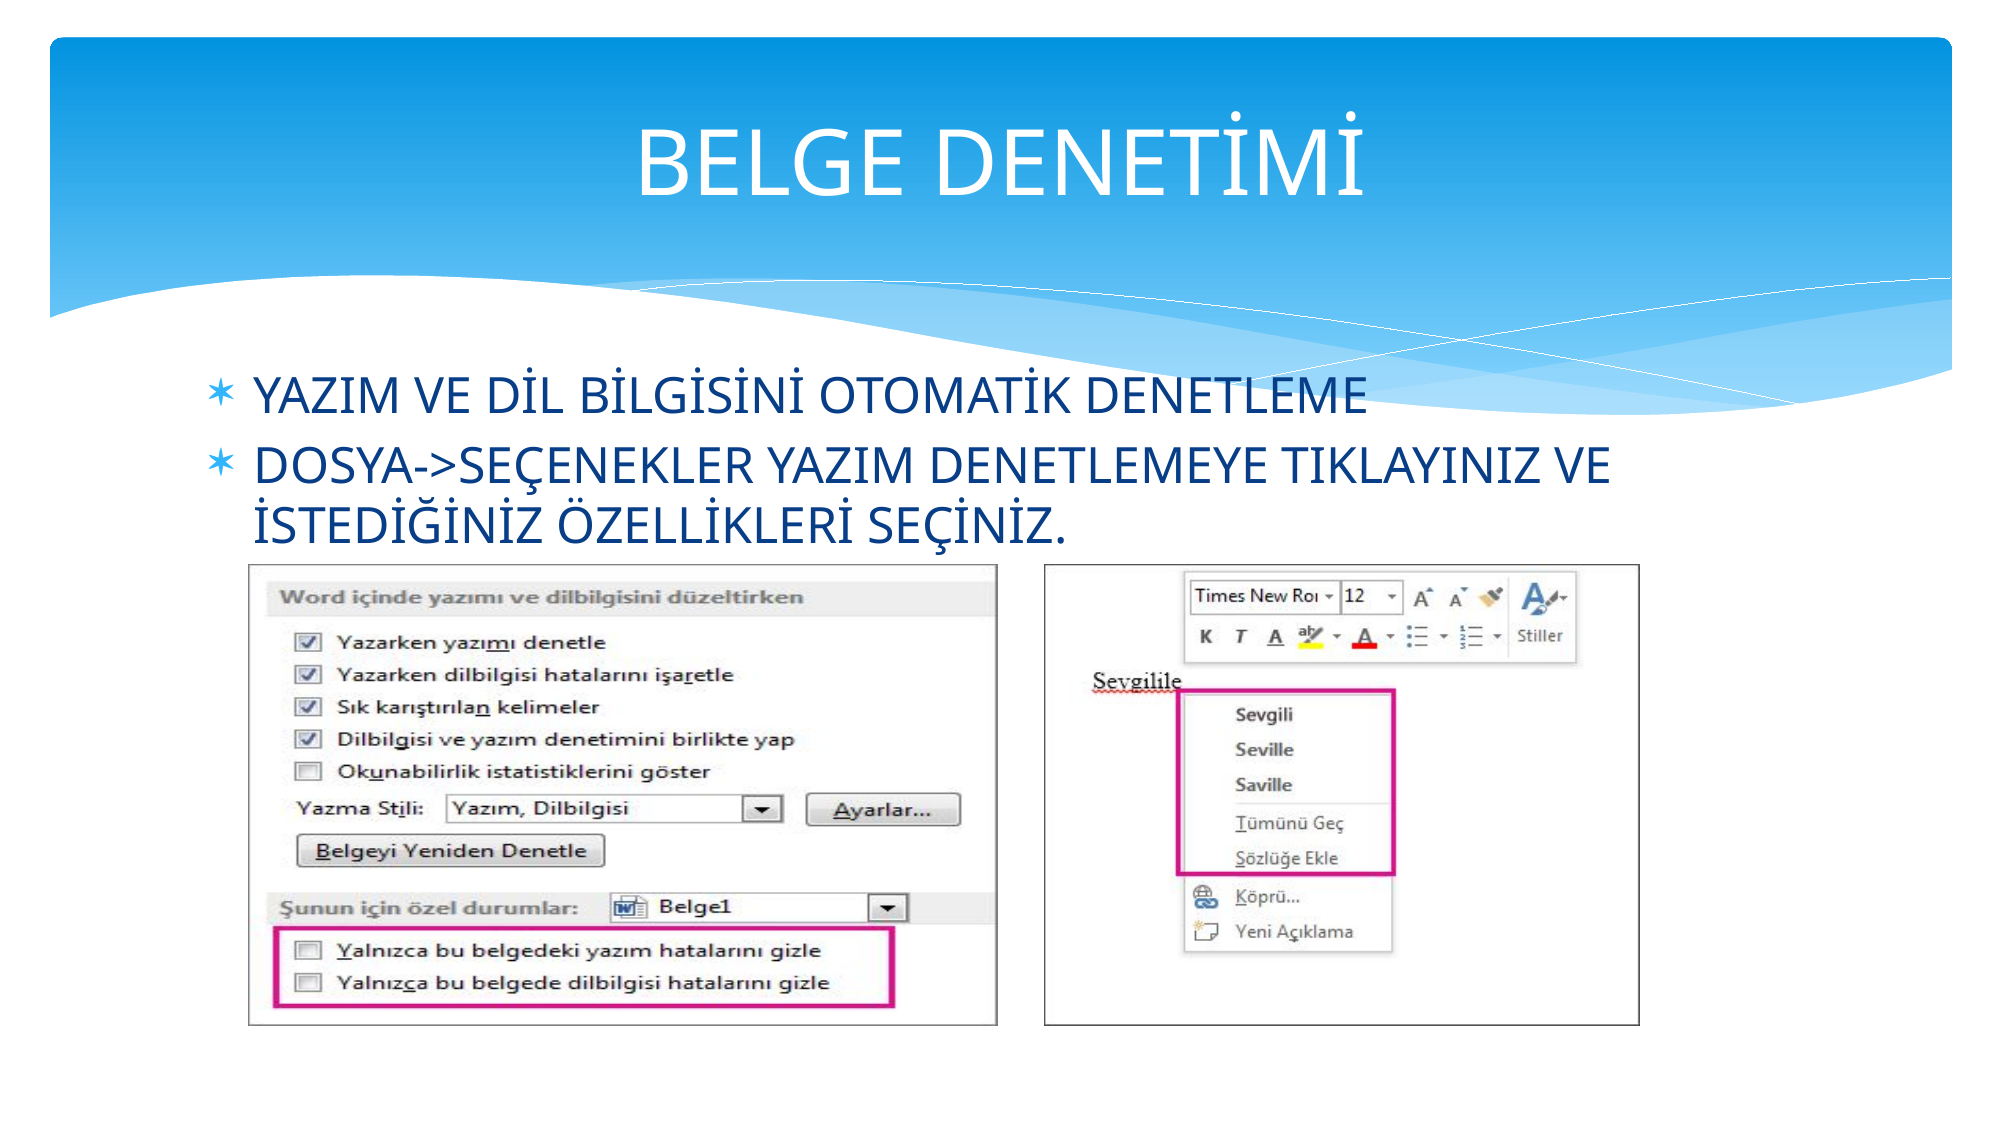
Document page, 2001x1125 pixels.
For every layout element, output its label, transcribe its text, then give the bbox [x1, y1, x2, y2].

picture [1044, 564, 1640, 1027]
title BELGE DENETİMİ [99, 55, 1900, 261]
list YAZIM VE DİL BİLGİSİNİ OTOMATİK DENETLEME DOSYA->SEÇENEKLER YAZIM DENETLEMEYE TIKLAYINIZ VE İSTEDİĞİNİZ ÖZELLİKLERİ SEÇİNİZ. [193, 356, 1814, 923]
picture [248, 564, 998, 1027]
